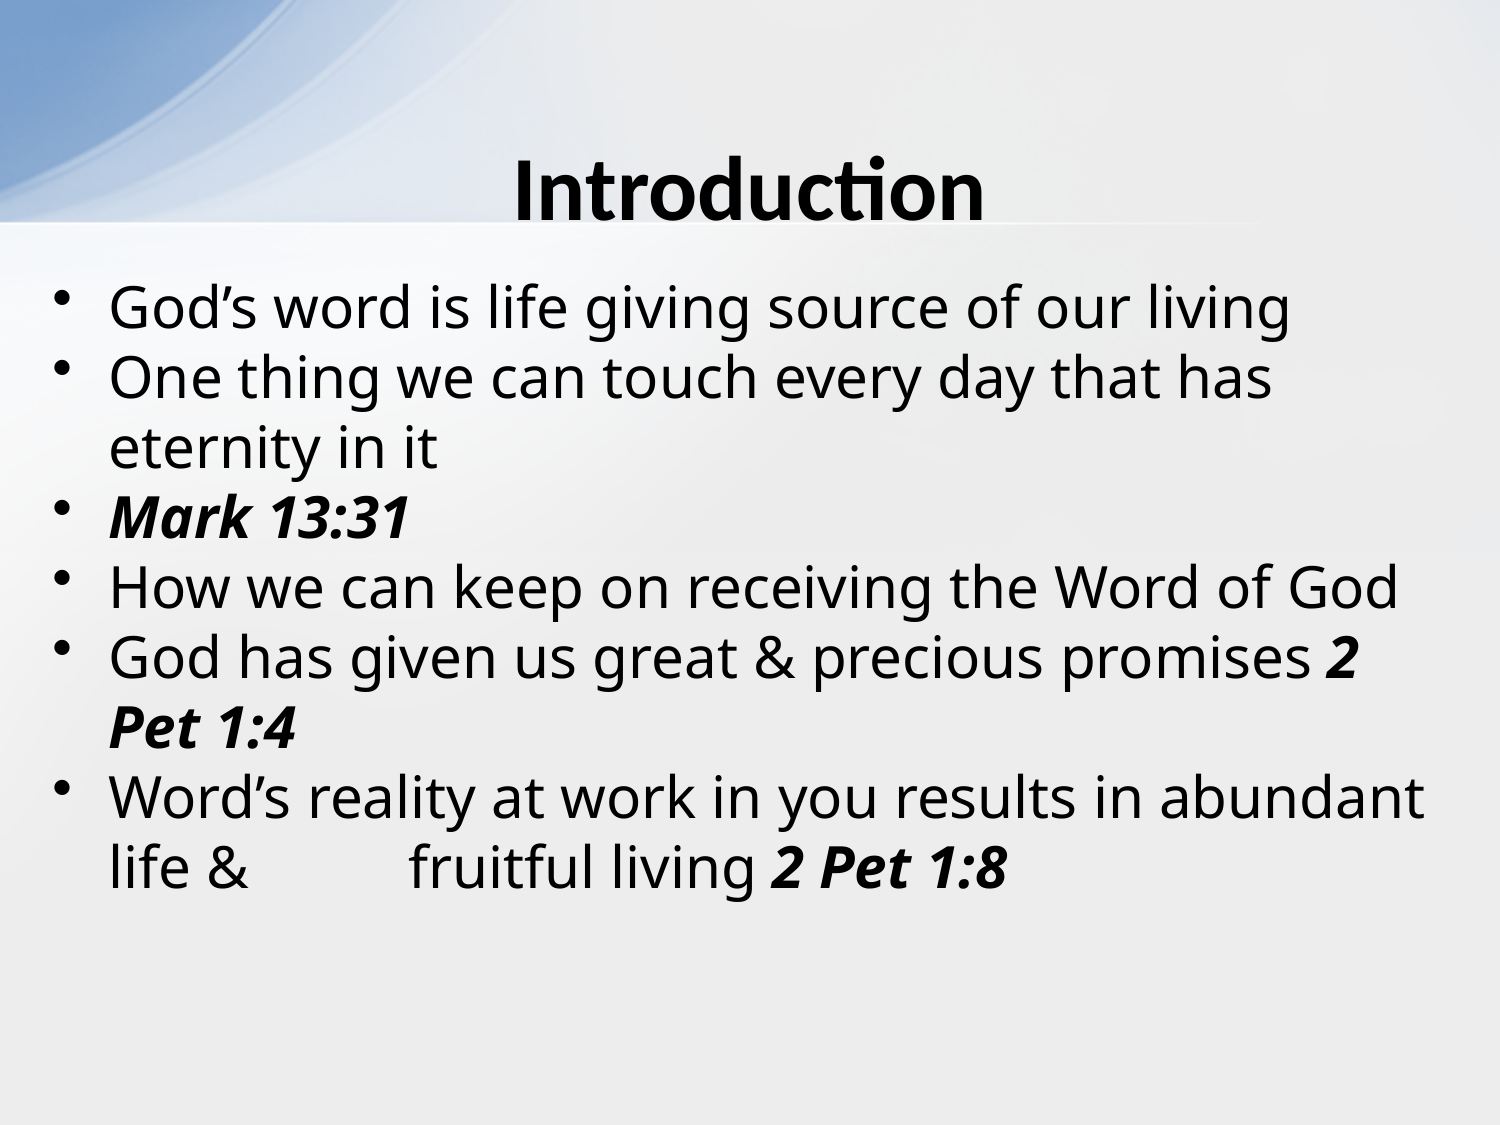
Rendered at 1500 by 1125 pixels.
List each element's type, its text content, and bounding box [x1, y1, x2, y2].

list God’s word is life giving source of our living One thing we can touch every day that has eternity in it Mark 13:31 How we can keep on receiving the Word of God God has given us great & precious promises 2 Pet 1:4 Word’s reality at work in you results in abundant life & fruitful living 2 Pet 1:8 [37, 262, 1450, 1005]
title Introduction [75, 58, 1425, 247]
picture [0, 0, 1500, 1125]
